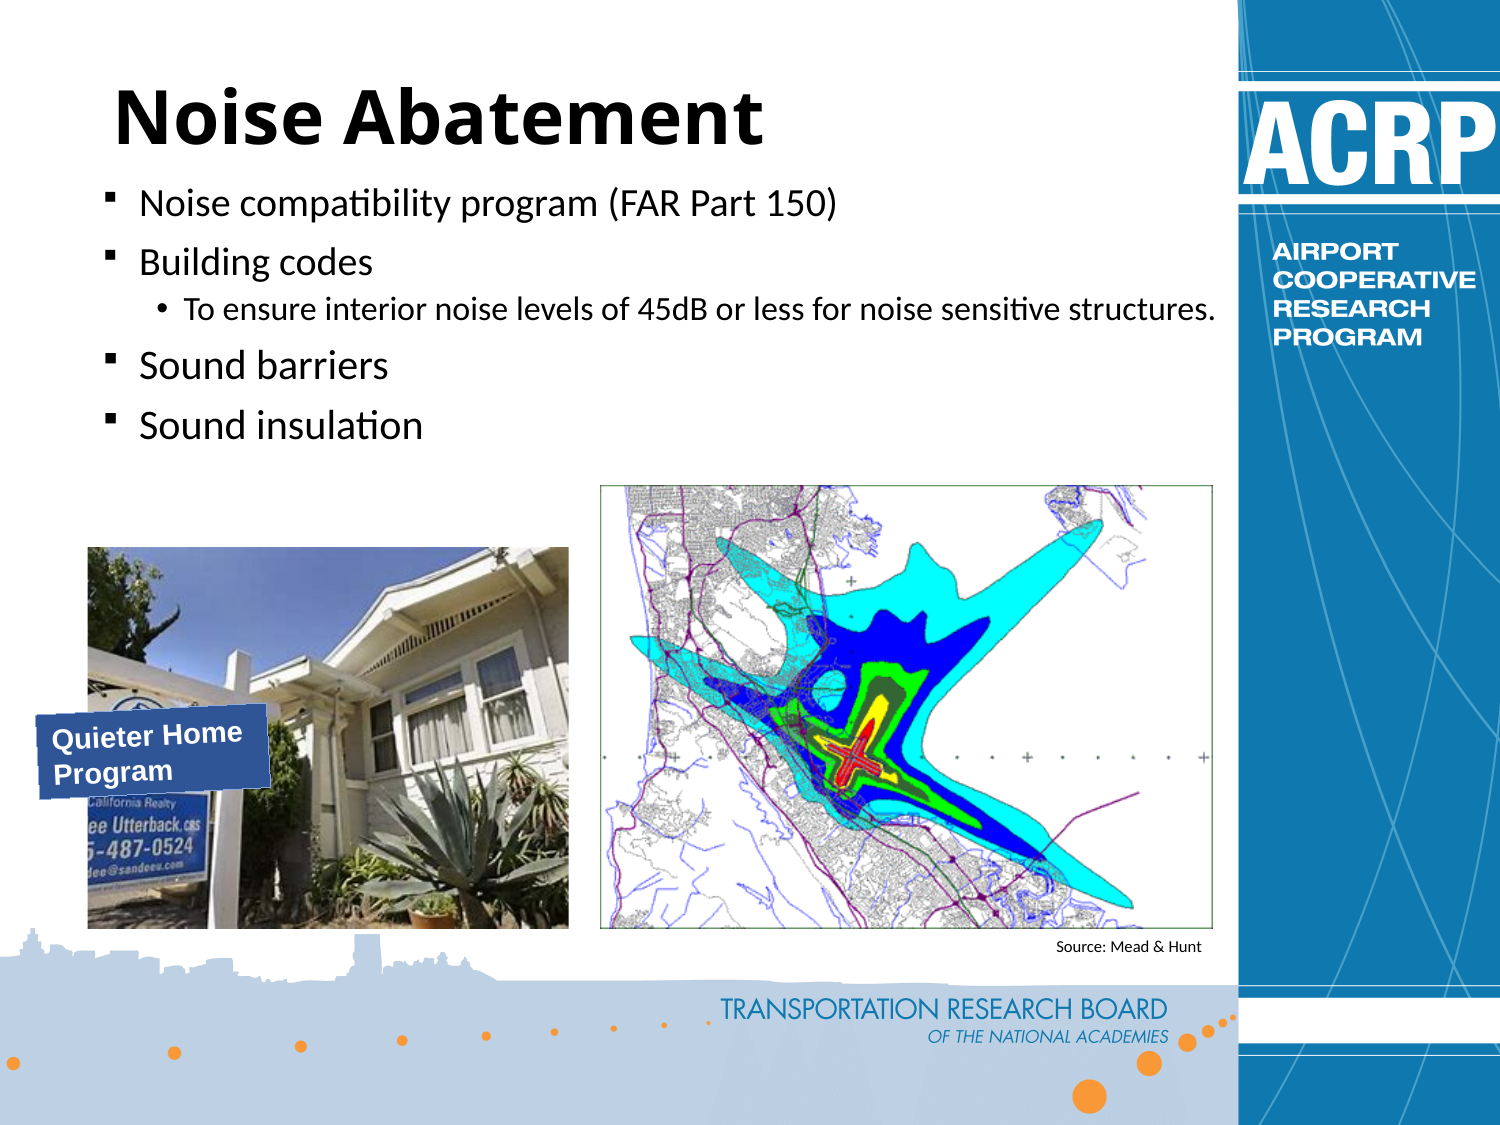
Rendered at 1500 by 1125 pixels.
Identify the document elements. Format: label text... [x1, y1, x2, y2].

slide_number 38 [1059, 1042, 1397, 1103]
title Noise Abatement [97, 24, 903, 174]
picture [0, 0, 1500, 1125]
text_box Source: Mead & Hunt [1041, 928, 1241, 964]
list Noise compatibility program (FAR Part 150) Building codes To ensure interior noise levels of 45dB or less for noise sensitive structures. Sound barriers Sound insulation [87, 174, 1238, 493]
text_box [37, 547, 569, 929]
